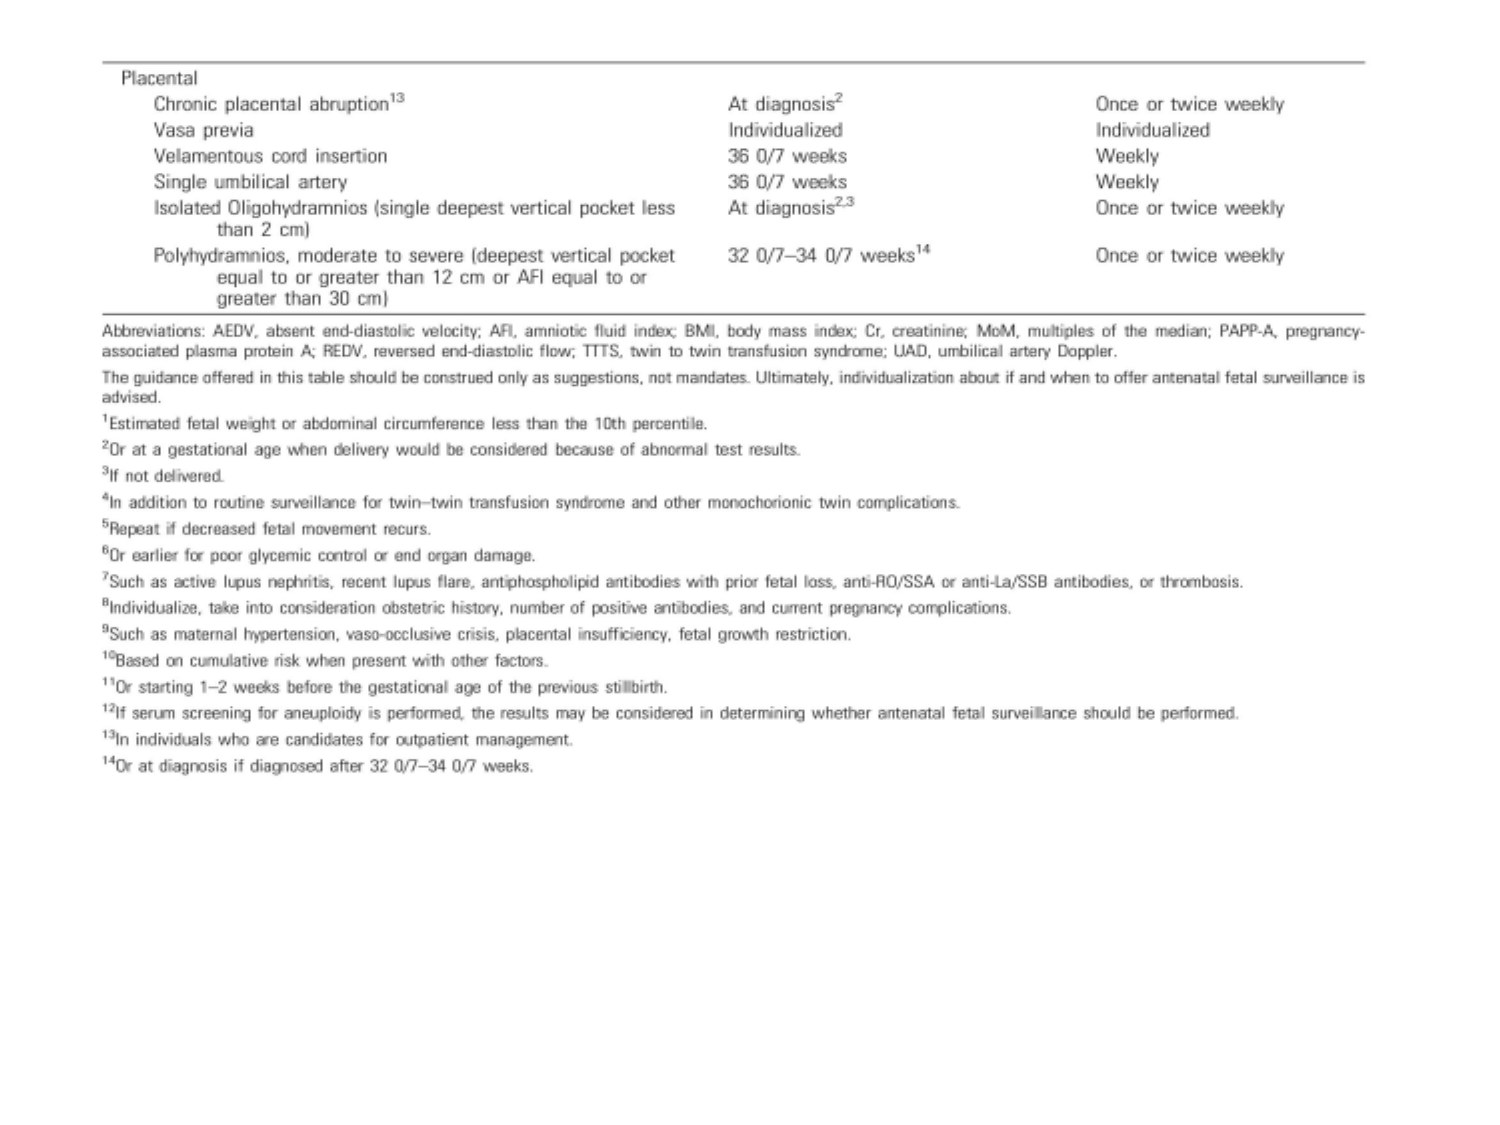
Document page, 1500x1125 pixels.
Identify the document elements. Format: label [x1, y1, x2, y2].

picture [91, 57, 1376, 913]
